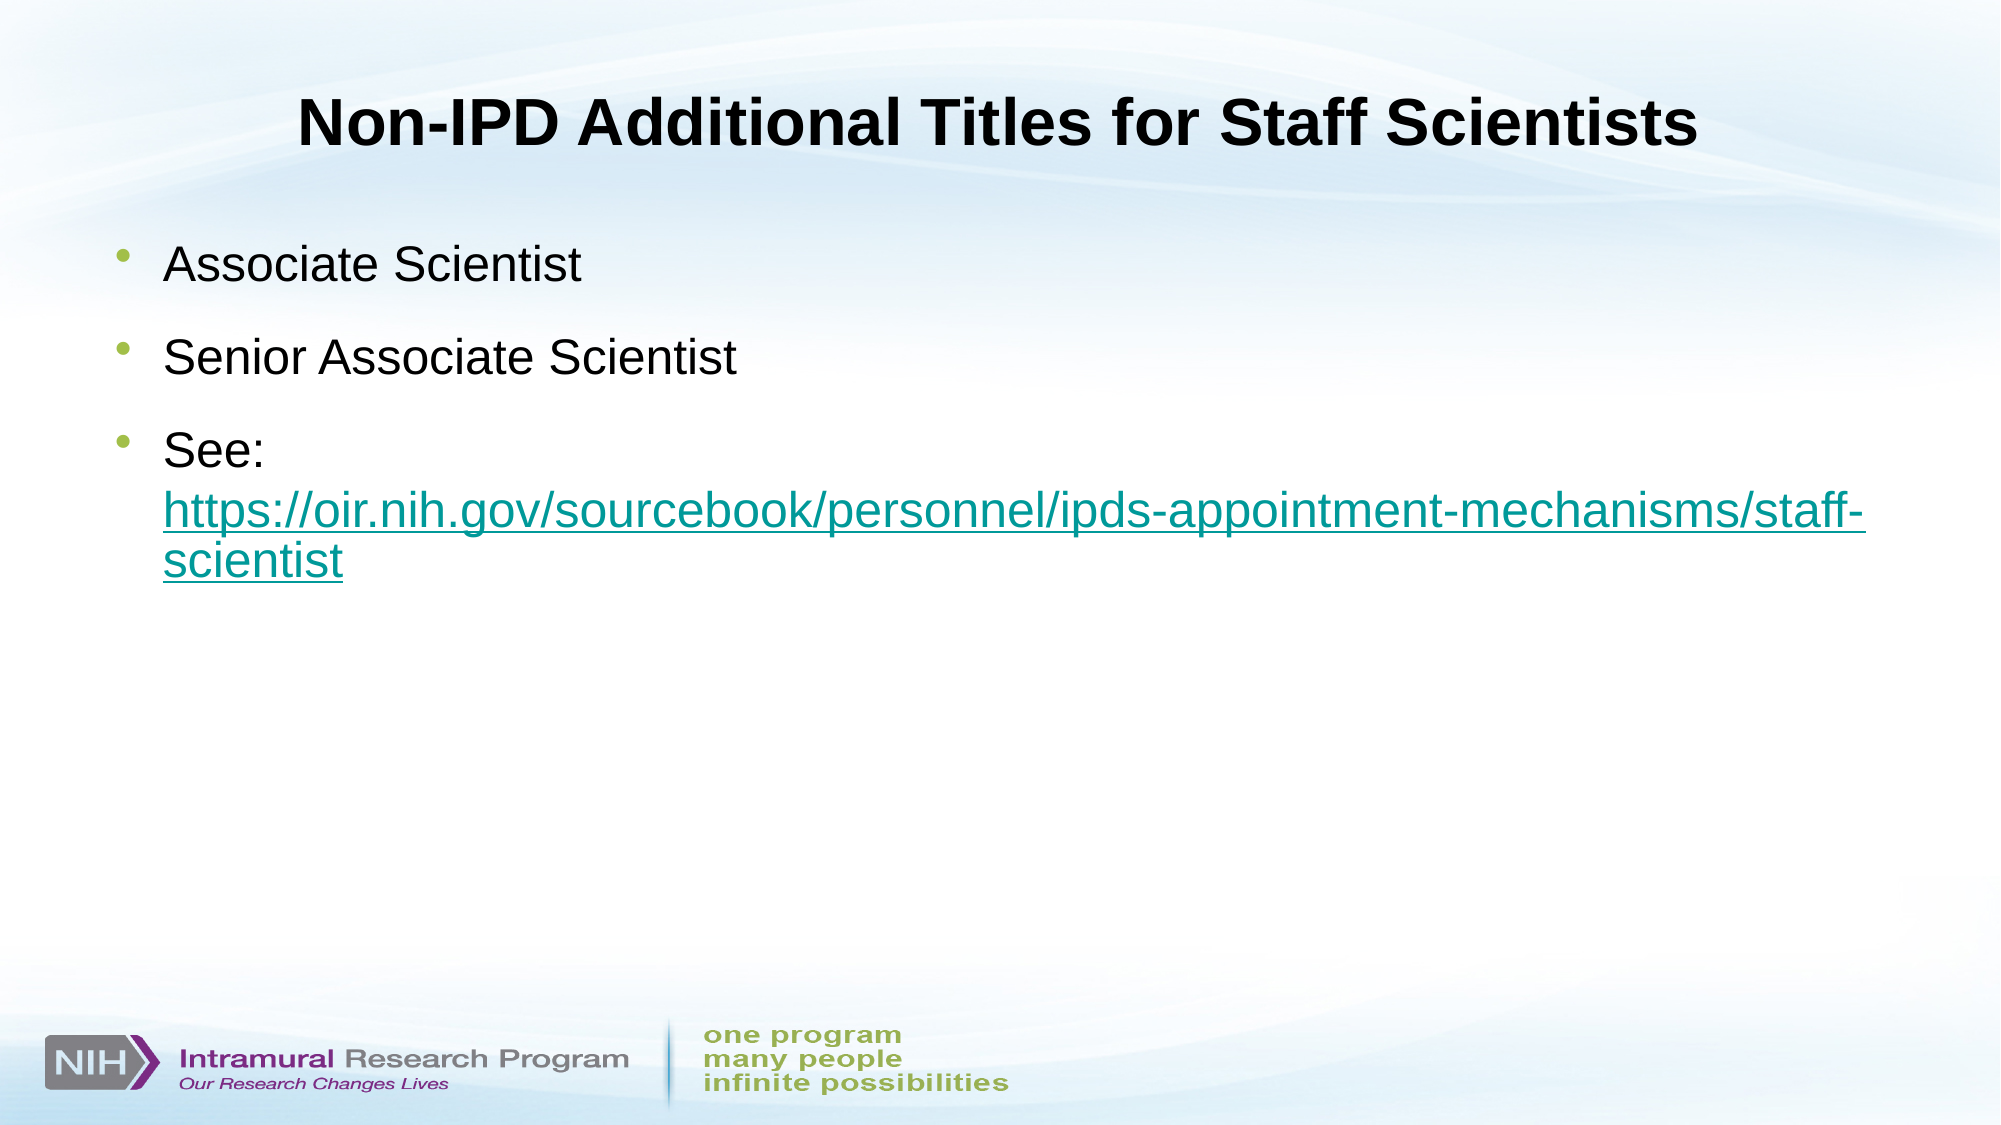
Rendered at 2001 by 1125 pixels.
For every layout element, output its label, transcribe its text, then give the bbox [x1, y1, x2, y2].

title Non-IPD Additional Titles for Staff Scientists [99, 44, 1901, 194]
picture [0, 0, 2000, 1125]
list Associate Scientist Senior Associate Scientist See: https://oir.nih.gov/sourcebook/personnel/ipds-appointment-mechanisms/staff-scientist [99, 223, 1901, 978]
